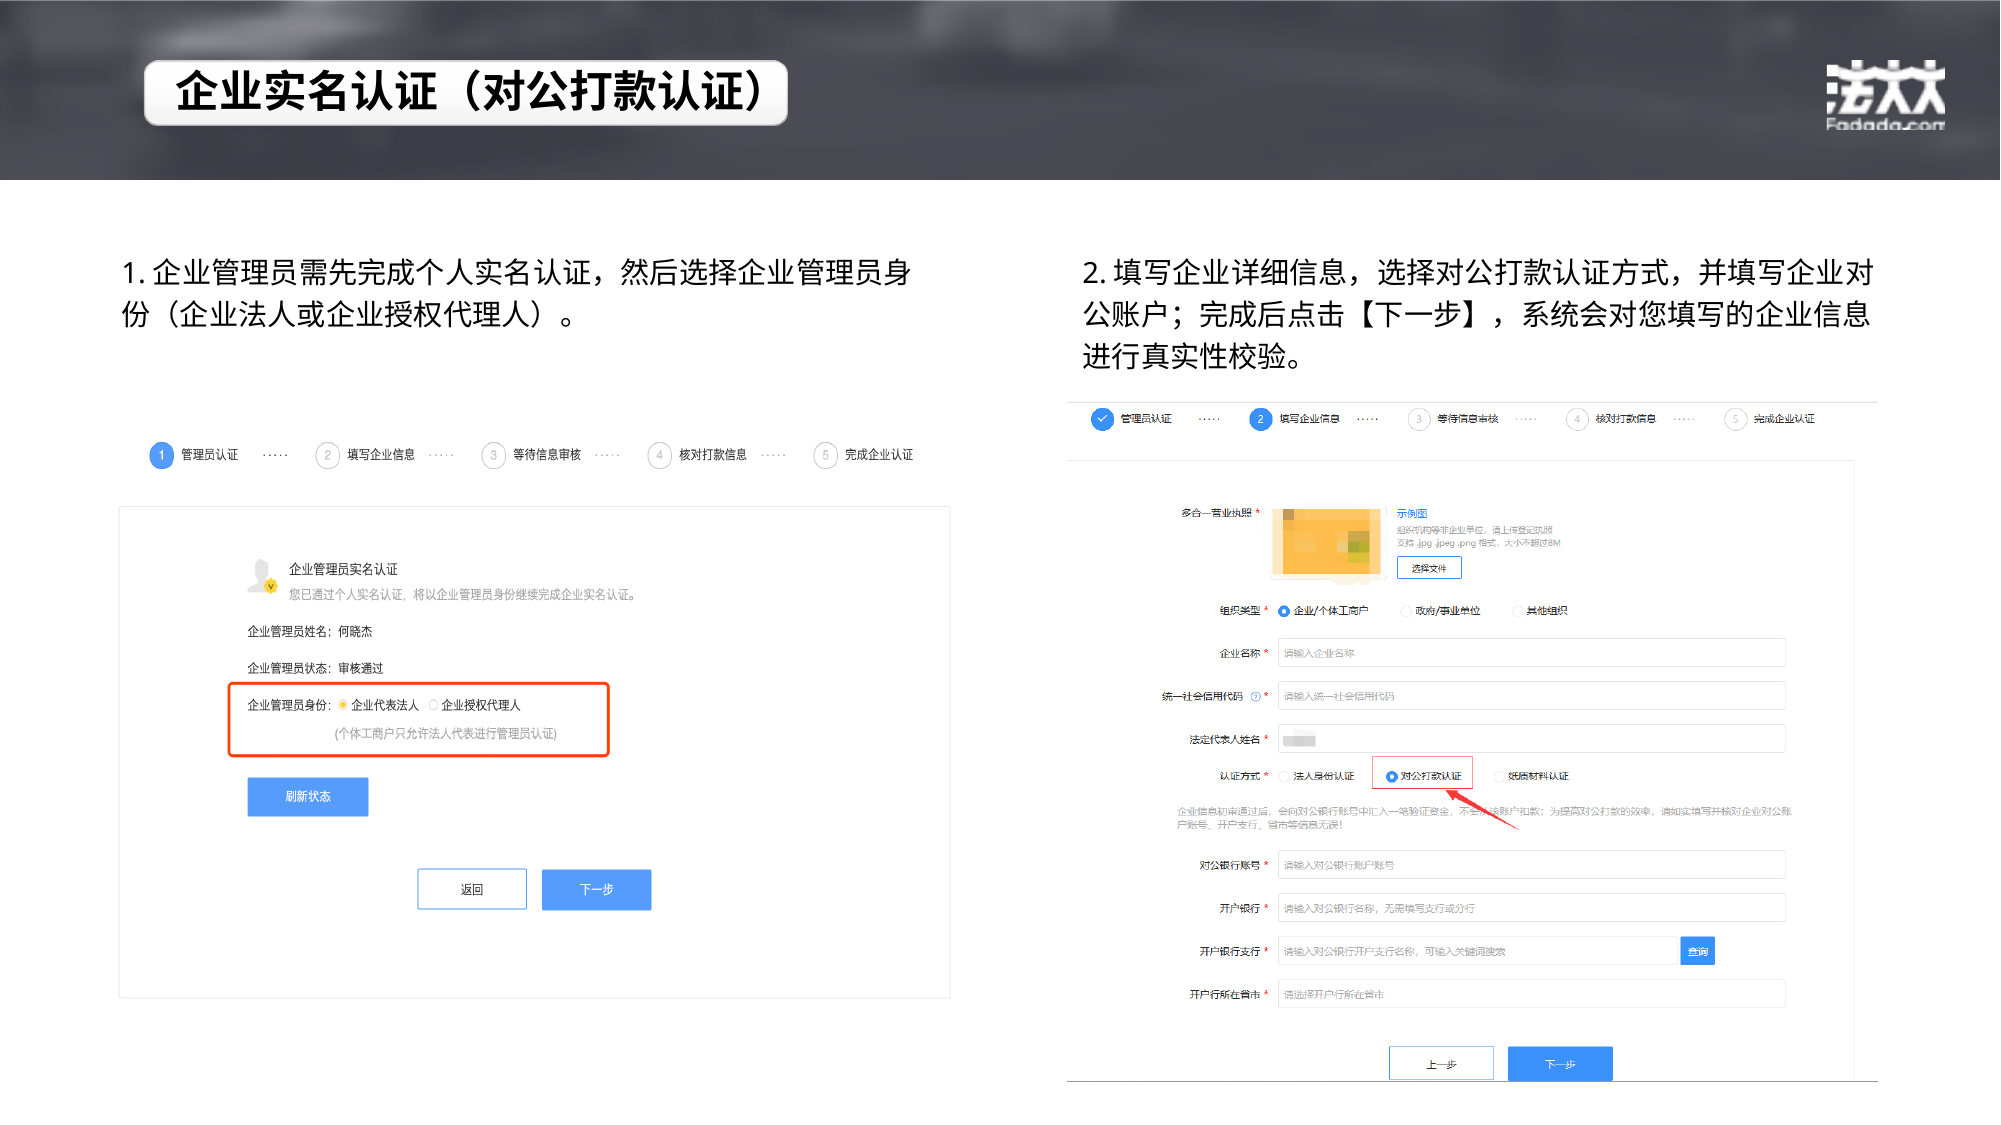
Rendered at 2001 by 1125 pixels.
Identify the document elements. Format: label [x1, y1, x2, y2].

text_box [106, 239, 1894, 1082]
picture [0, 0, 2000, 180]
